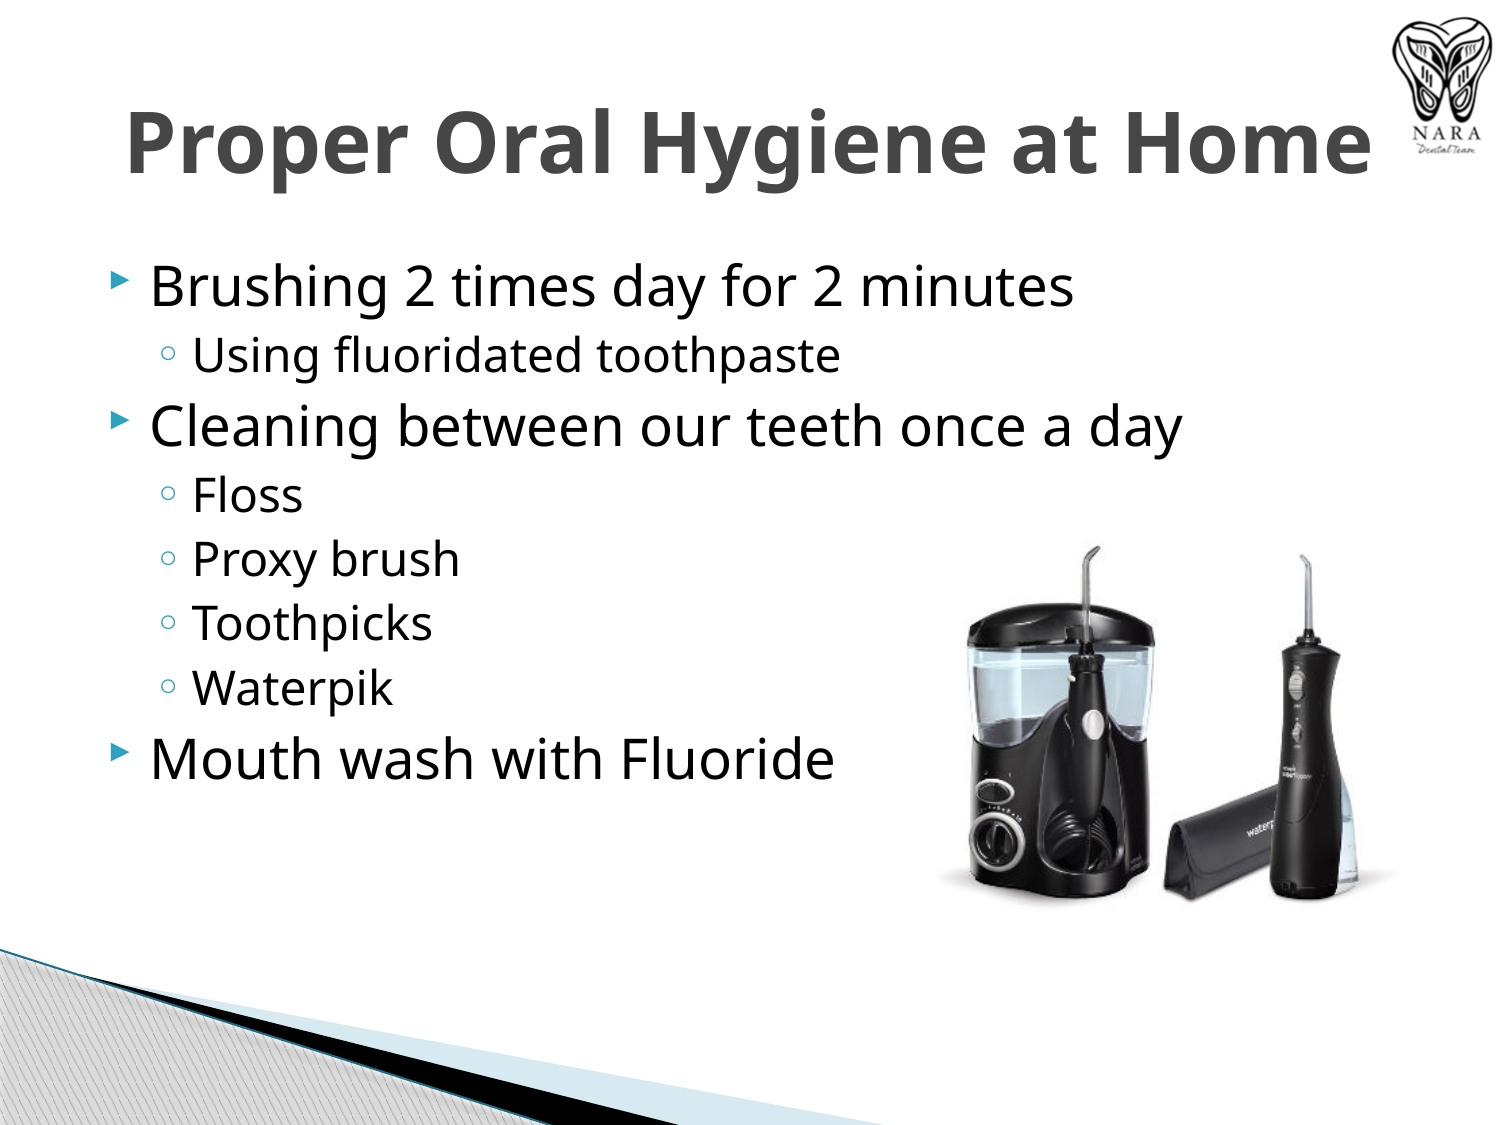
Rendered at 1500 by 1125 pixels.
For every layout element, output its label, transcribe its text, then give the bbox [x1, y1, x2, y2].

list Brushing 2 times day for 2 minutes Using fluoridated toothpaste Cleaning between our teeth once a day Floss Proxy brush Toothpicks Waterpik Mouth wash with Fluoride [75, 243, 1425, 986]
title Proper Oral Hygiene at Home [75, 45, 1425, 233]
picture [899, 499, 1413, 1013]
picture [1384, 12, 1499, 159]
